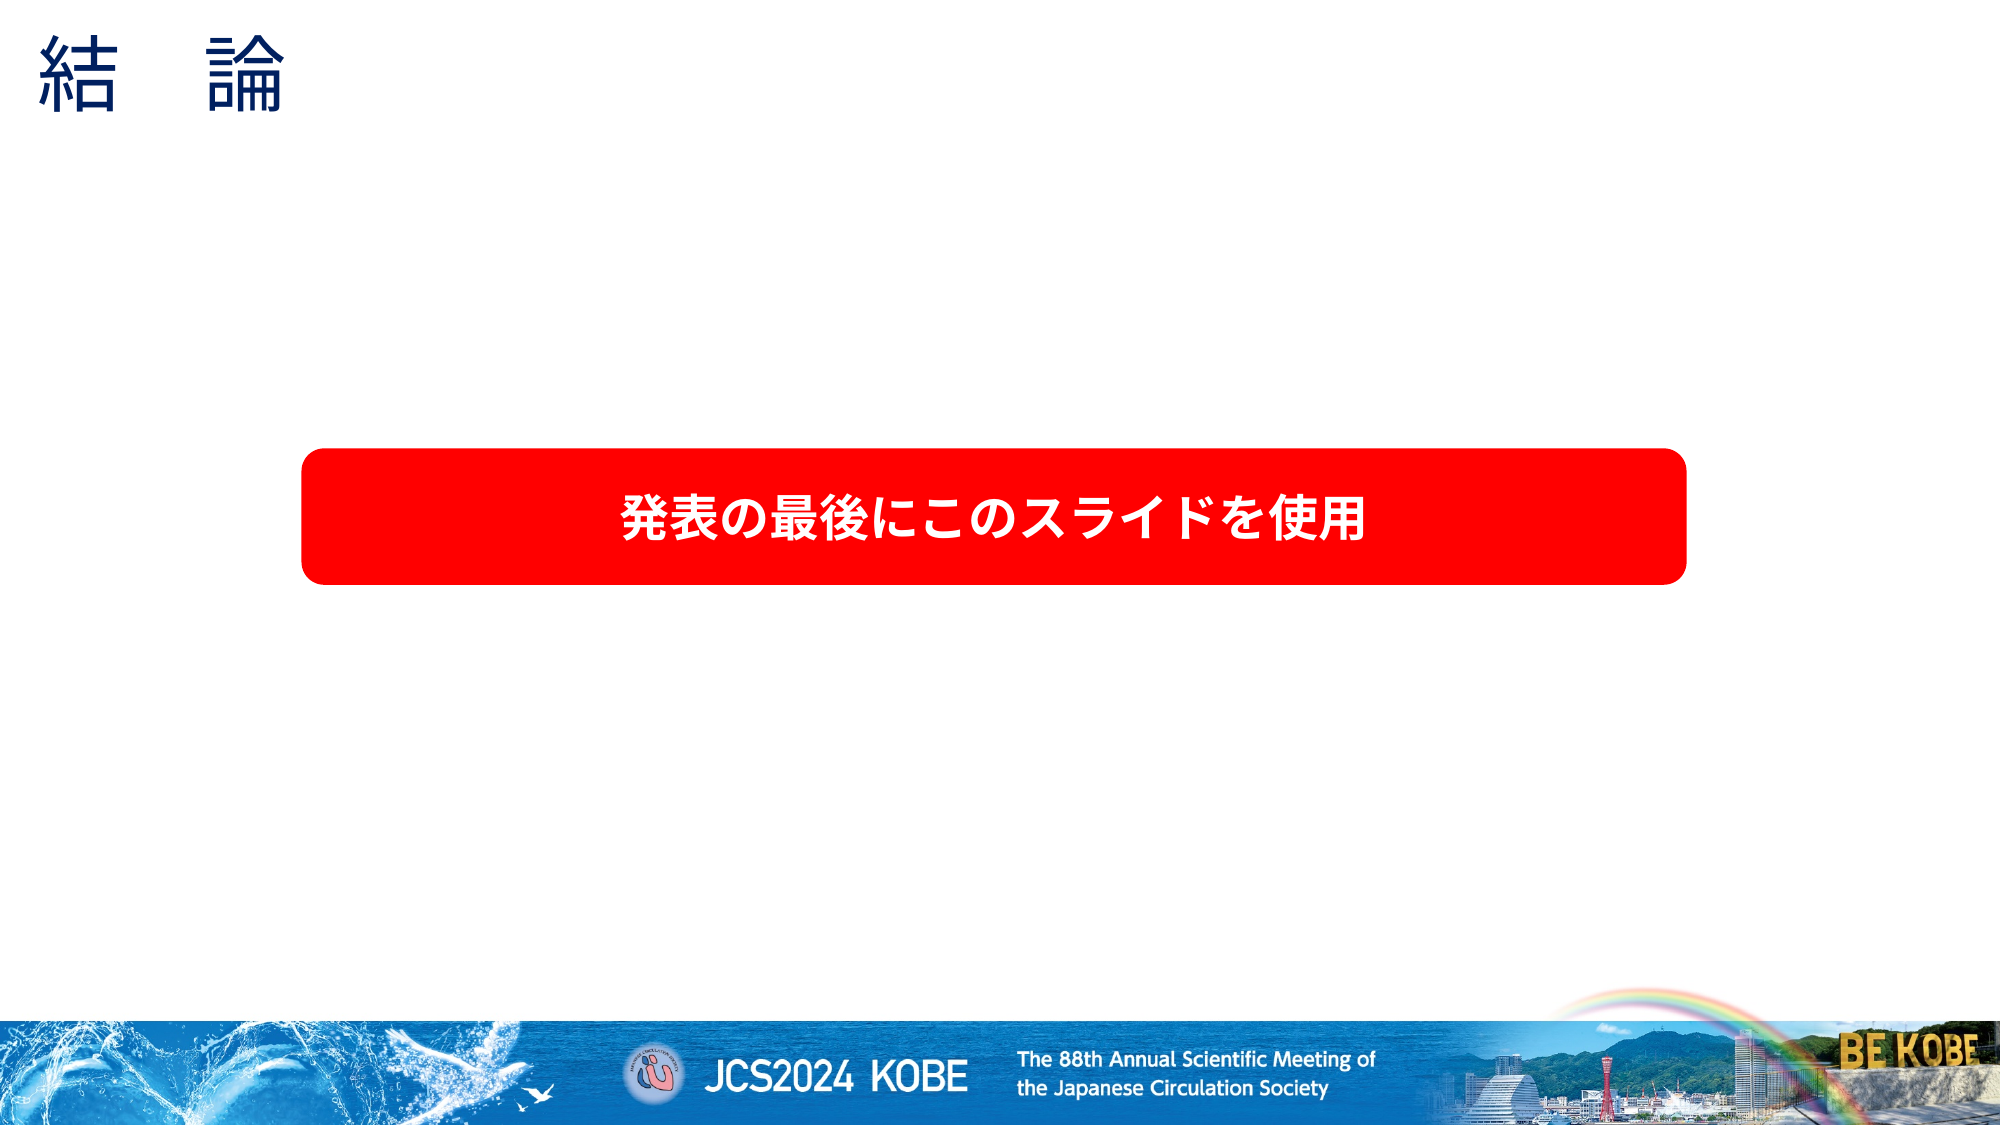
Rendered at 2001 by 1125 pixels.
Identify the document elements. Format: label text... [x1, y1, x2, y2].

picture [0, 0, 2000, 1125]
text_box 発表の最後にこのスライドを使用 [300, 447, 1688, 586]
text_box 結 論 [22, 14, 321, 130]
